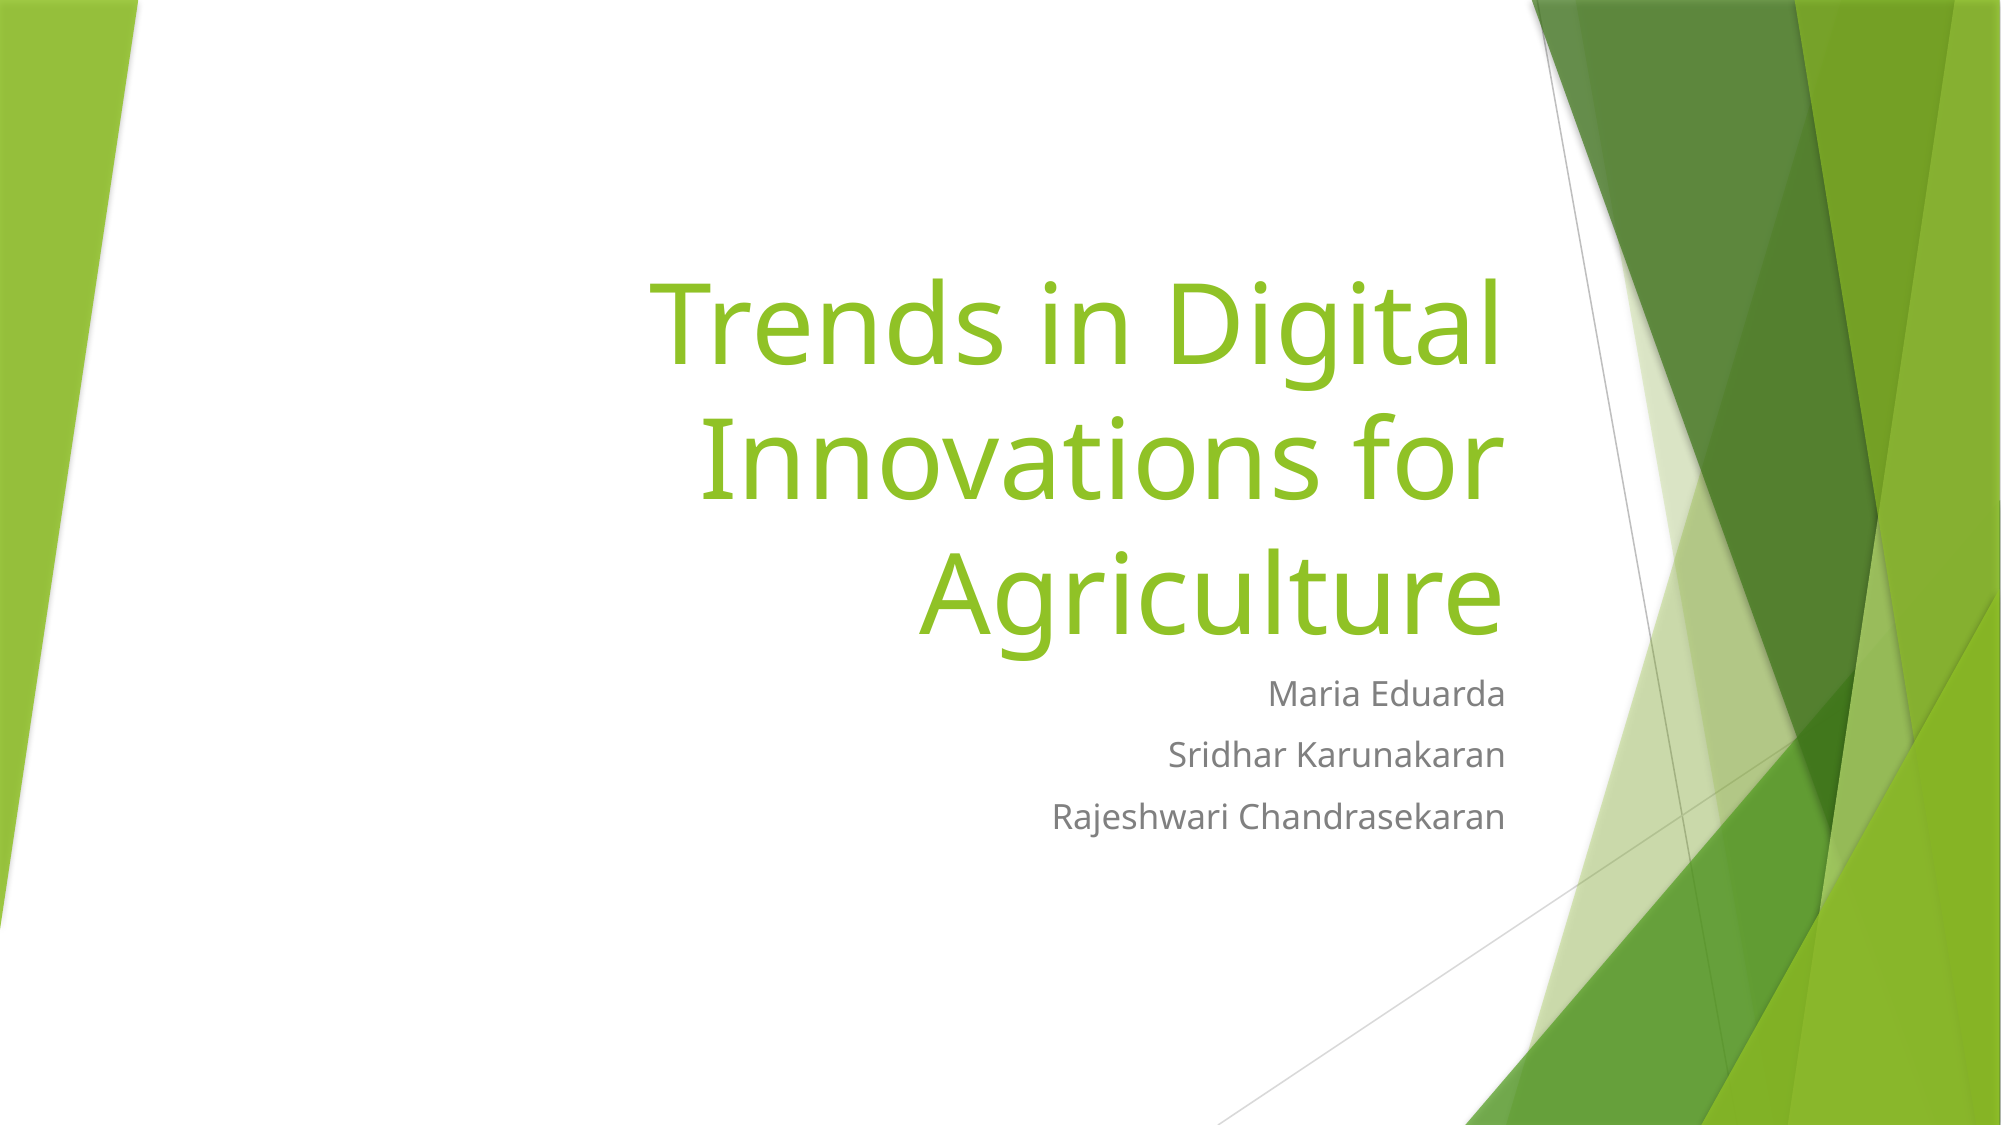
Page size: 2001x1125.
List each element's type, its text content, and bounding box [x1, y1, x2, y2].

title Trends in Digital Innovations for Agriculture [247, 394, 1522, 664]
subtitle Maria Eduarda Sridhar Karunakaran Rajeshwari Chandrasekaran [247, 664, 1522, 845]
